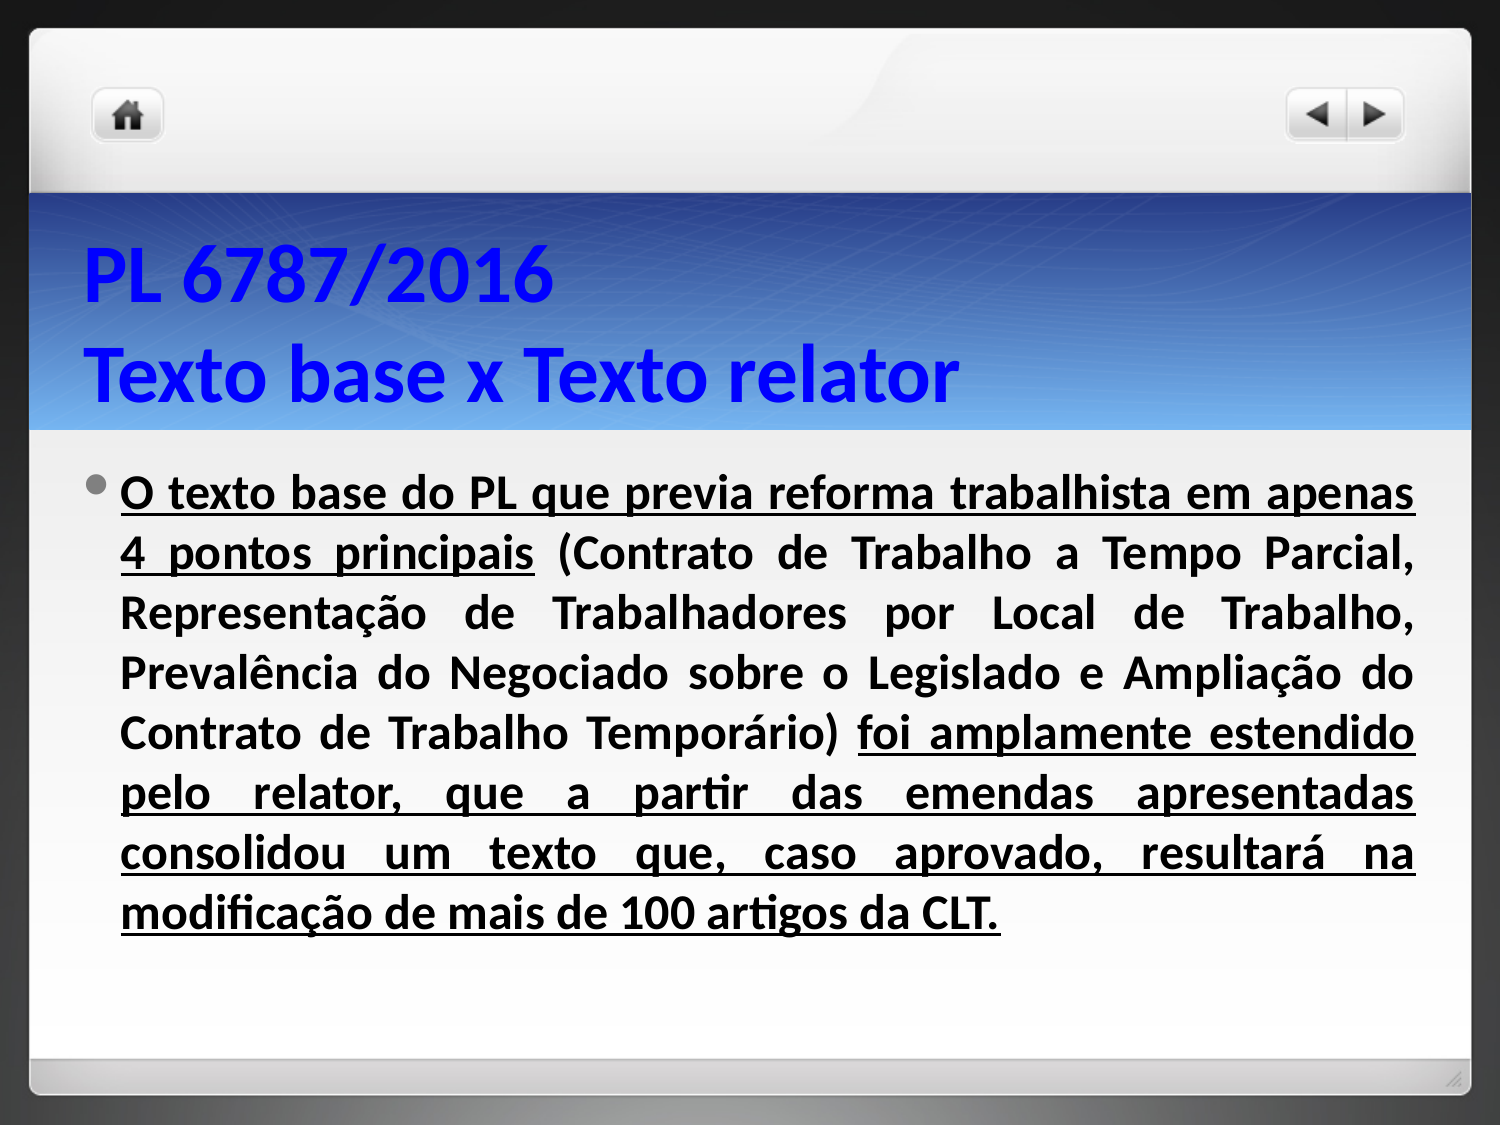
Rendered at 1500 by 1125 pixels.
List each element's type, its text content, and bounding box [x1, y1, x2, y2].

title PL 6787/2016 Texto base x Texto relator [68, 238, 1432, 427]
list O texto base do PL que previa reforma trabalhista em apenas 4 pontos principais (Contrato de Trabalho a Tempo Parcial, Representação de Trabalhadores por Local de Trabalho, Prevalência do Negociado sobre o Legislado e Ampliação do Contrato de Trabalho Temporário) foi amplamente estendido pelo relator, que a partir das emendas apresentadas consolidou um texto que, caso aprovado, resultará na modificação de mais de 100 artigos da CLT. [68, 452, 1432, 1025]
picture [0, 0, 1500, 1125]
